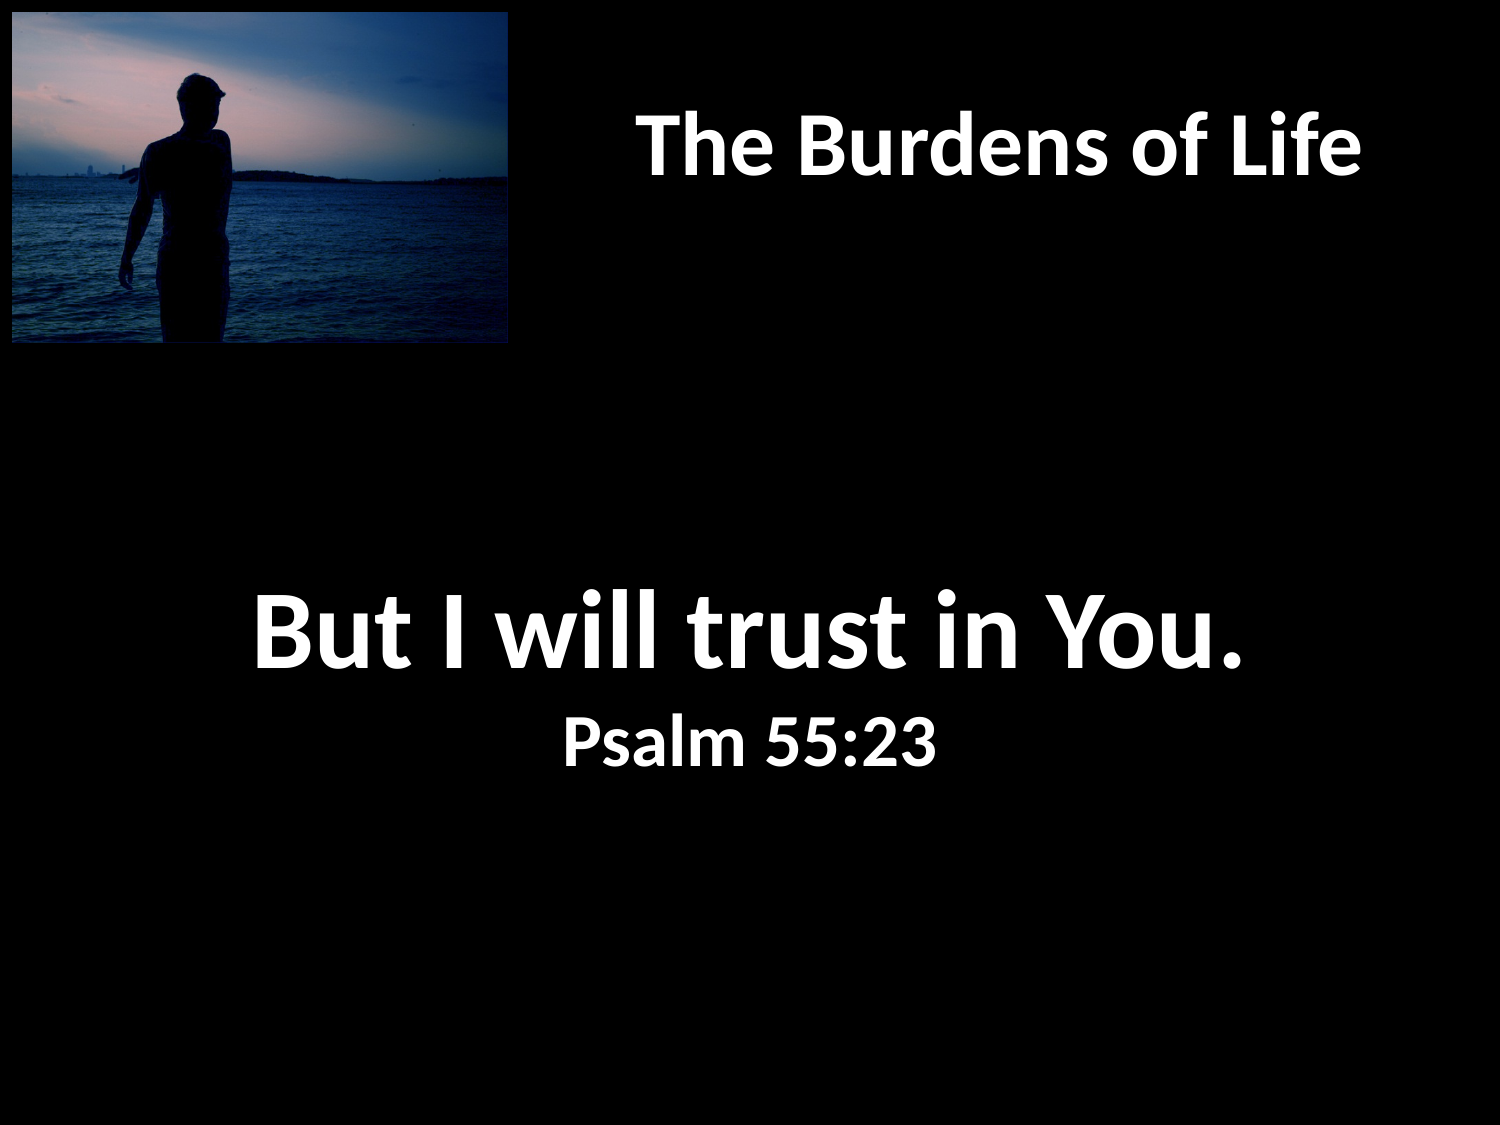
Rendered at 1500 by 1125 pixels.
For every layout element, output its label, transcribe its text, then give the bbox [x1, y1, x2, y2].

title The Burdens of Life [512, 45, 1488, 233]
text_box But I will trust in You. Psalm 55:23 [12, 439, 1488, 1009]
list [12, 12, 508, 343]
